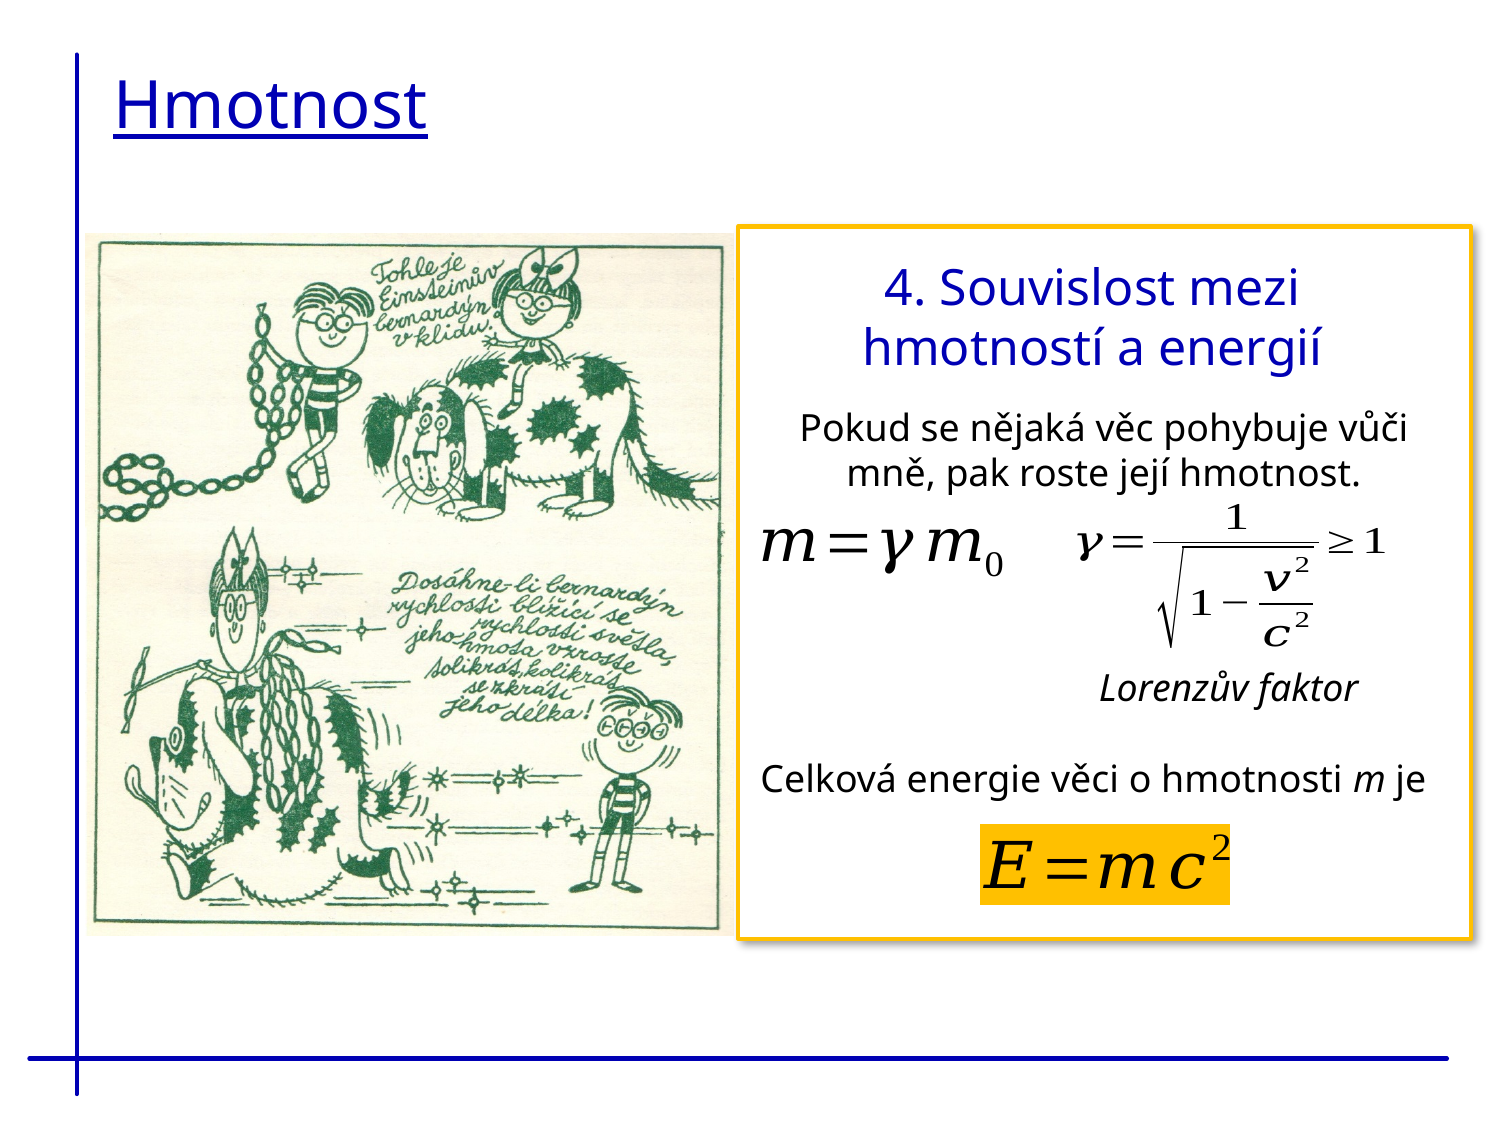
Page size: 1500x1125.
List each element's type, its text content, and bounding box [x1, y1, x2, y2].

text_box Hmotnost [98, 54, 1447, 150]
picture [85, 233, 734, 937]
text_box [737, 226, 1471, 939]
